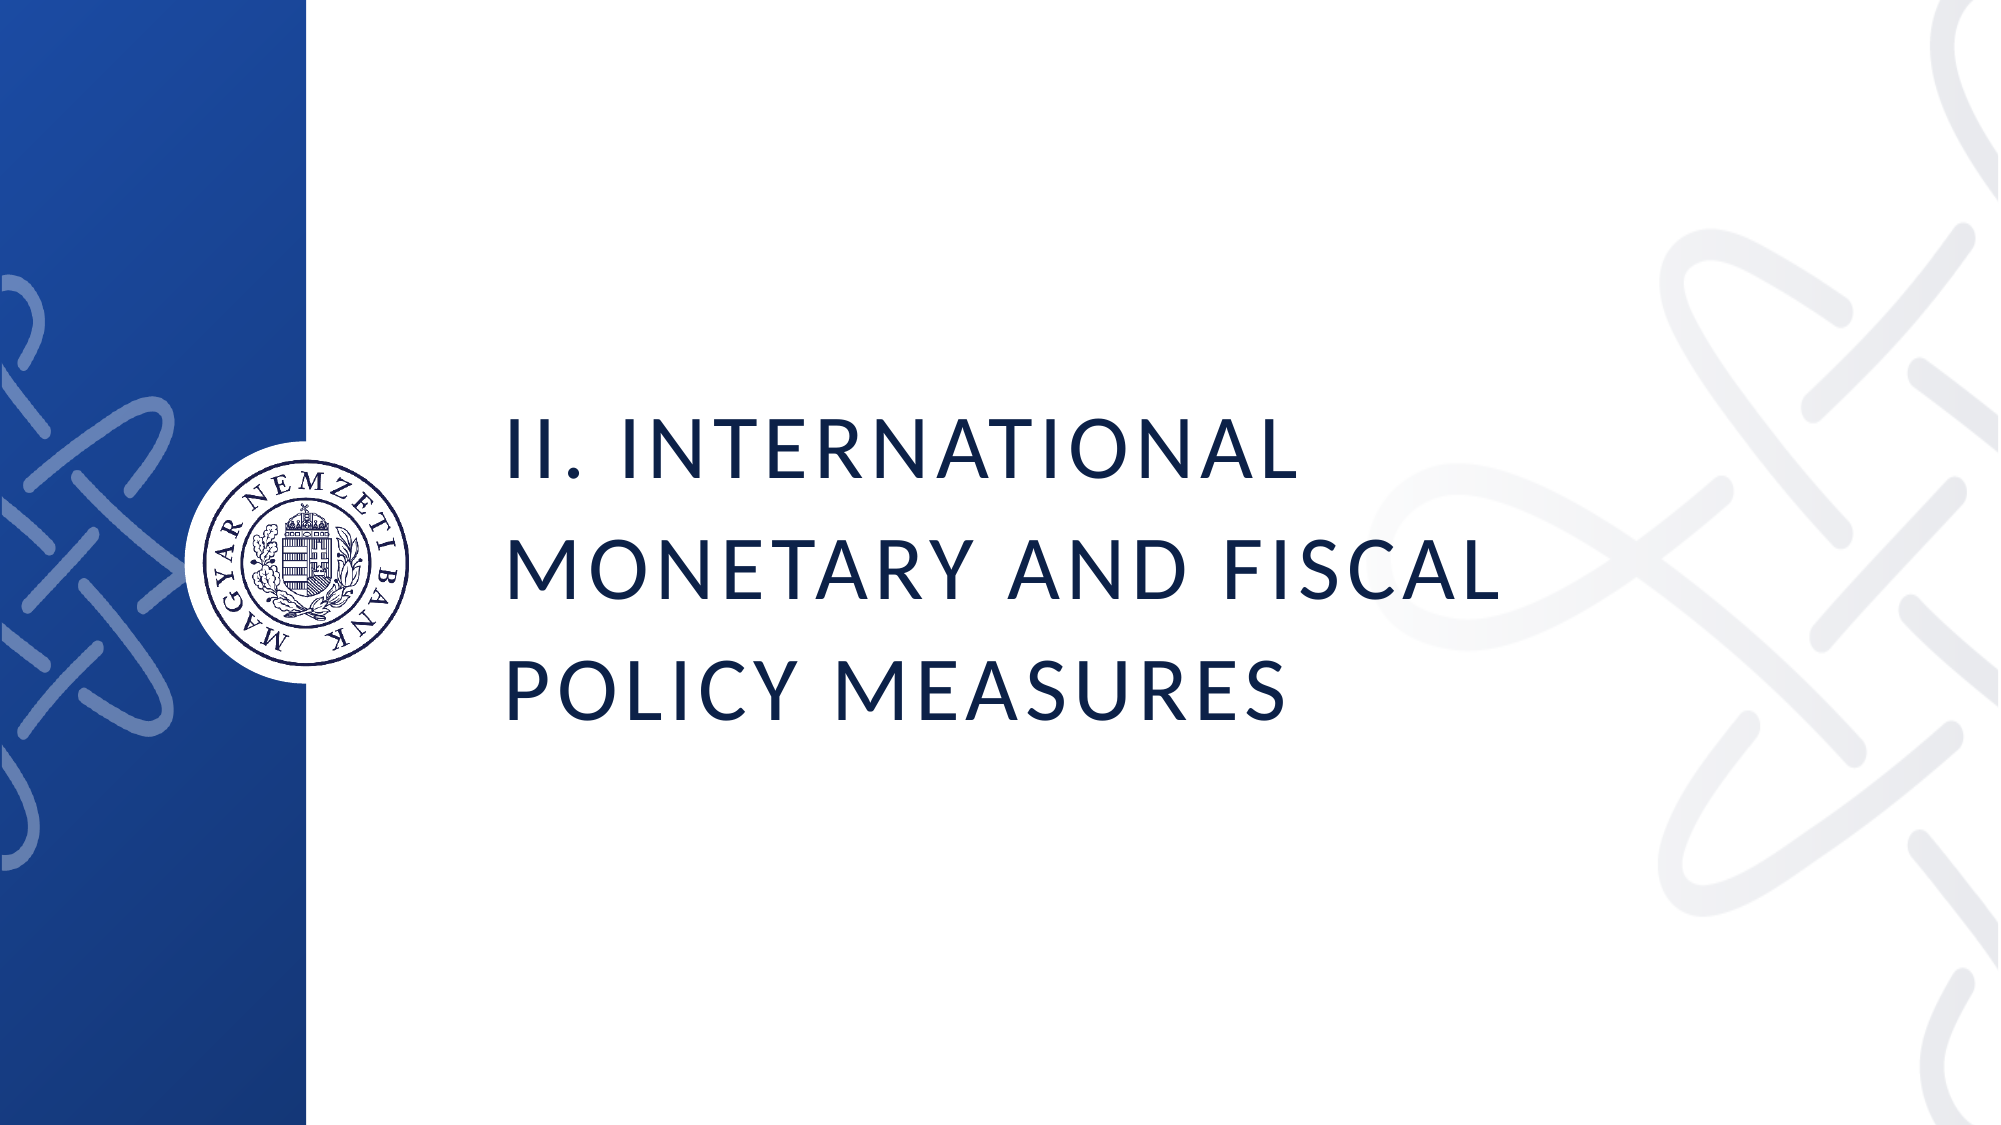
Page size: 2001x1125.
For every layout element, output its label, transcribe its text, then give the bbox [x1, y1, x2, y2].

title II. International monetary and fiscal policy measures [489, 369, 1655, 746]
picture [1, 185, 410, 971]
